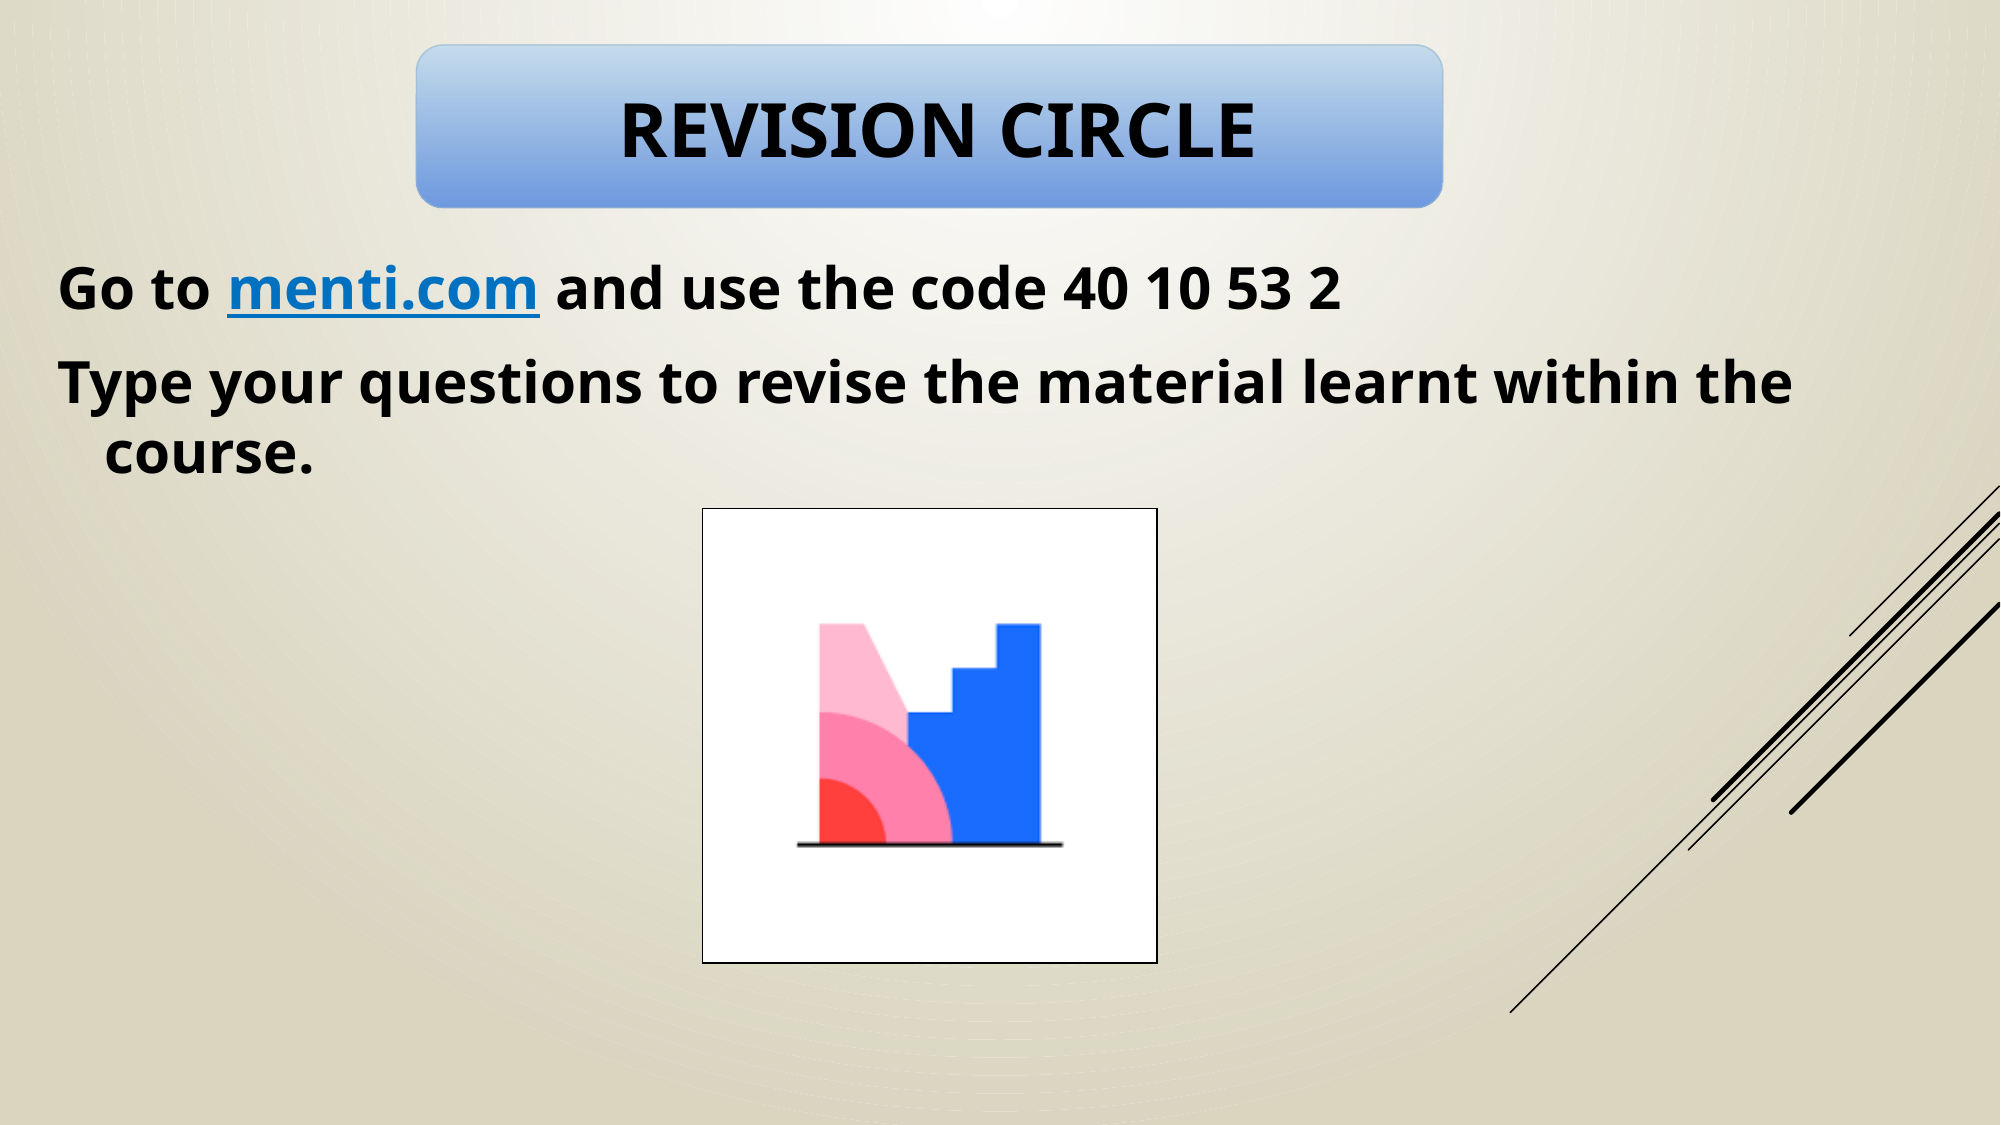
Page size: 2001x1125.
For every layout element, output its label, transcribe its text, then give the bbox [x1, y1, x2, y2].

picture [702, 508, 1157, 963]
list Go to menti.com and use the code 40 10 53 2 Type your questions to revise the material learnt within the course. [42, 243, 2000, 875]
title Revision circle [351, 4, 1526, 243]
